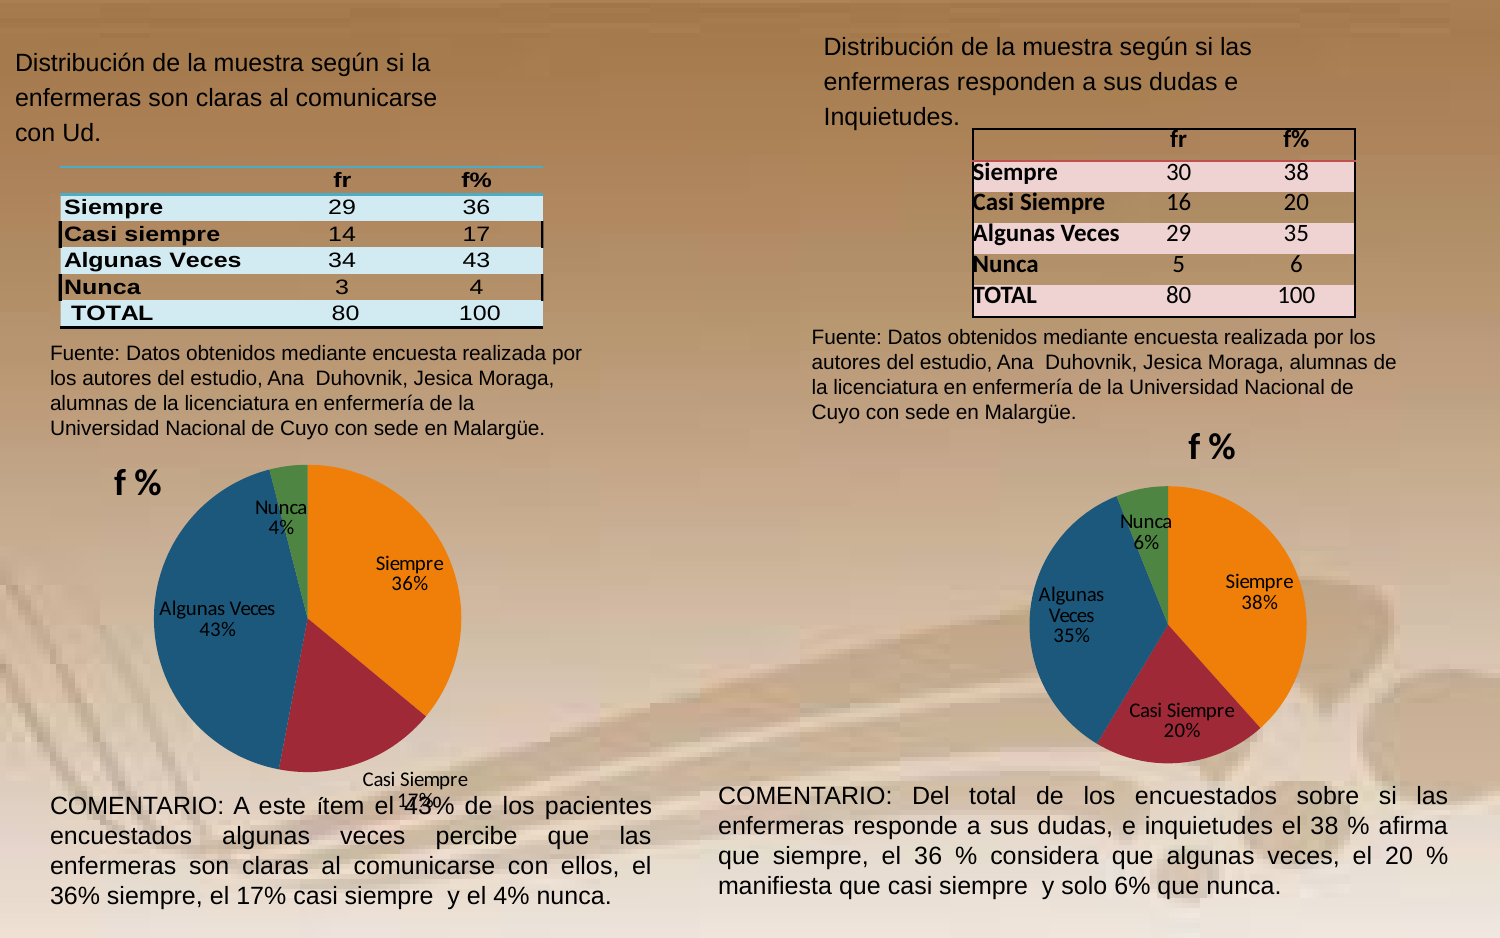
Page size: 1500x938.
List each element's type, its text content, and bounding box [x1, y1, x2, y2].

table_cell 29 [1120, 223, 1238, 254]
list Distribución de la muestra según si las enfermeras responden a sus dudas e Inquietudes. [808, 23, 1422, 128]
table_cell 100 [1238, 285, 1354, 316]
chart [866, 351, 1374, 823]
table_cell TOTAL [974, 285, 1120, 316]
table_cell 80 [1120, 285, 1238, 316]
text_box COMENTARIO: Del total de los encuestados sobre si las enfermeras responde a sus dudas, e inquietudes el 38 % afirma que siempre, el 36 % considera que algunas veces, el 20 % manifiesta que casi siempre y solo 6% que nunca. [703, 772, 1465, 907]
picture [0, 0, 1500, 938]
table_cell 5 [1120, 254, 1238, 285]
table_header f% [1238, 130, 1354, 160]
table_cell 16 [1120, 192, 1238, 223]
table_cell Nunca [974, 254, 1120, 285]
table_cell Algunas Veces [974, 223, 1120, 254]
text_box COMENTARIO: A este ítem el 43% de los pacientes encuestados algunas veces percibe que las enfermeras son claras al comunicarse con ellos, el 36% siempre, el 17% casi siempre y el 4% nunca. [35, 825, 668, 917]
table_cell 38 [1238, 162, 1354, 192]
chart [0, 327, 664, 826]
list Distribución de la muestra según si la enfermeras son claras al comunicarse con Ud. [0, 39, 613, 144]
table_header [974, 130, 1120, 160]
table_header fr [1120, 130, 1238, 160]
table_cell 6 [1238, 254, 1354, 285]
table_cell Casi Siempre [974, 192, 1120, 223]
table_cell 30 [1120, 162, 1238, 192]
text_box Fuente: Datos obtenidos mediante encuesta realizada por los autores del estudio, Ana Duhovnik, Jesica Moraga, alumnas de la licenciatura en enfermería de la Universidad Nacional de Cuyo con sede en Malargüe. [796, 316, 1418, 431]
table_cell 35 [1238, 223, 1354, 254]
table_cell 20 [1238, 192, 1354, 223]
table_cell Siempre [974, 162, 1120, 192]
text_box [58, 165, 544, 326]
